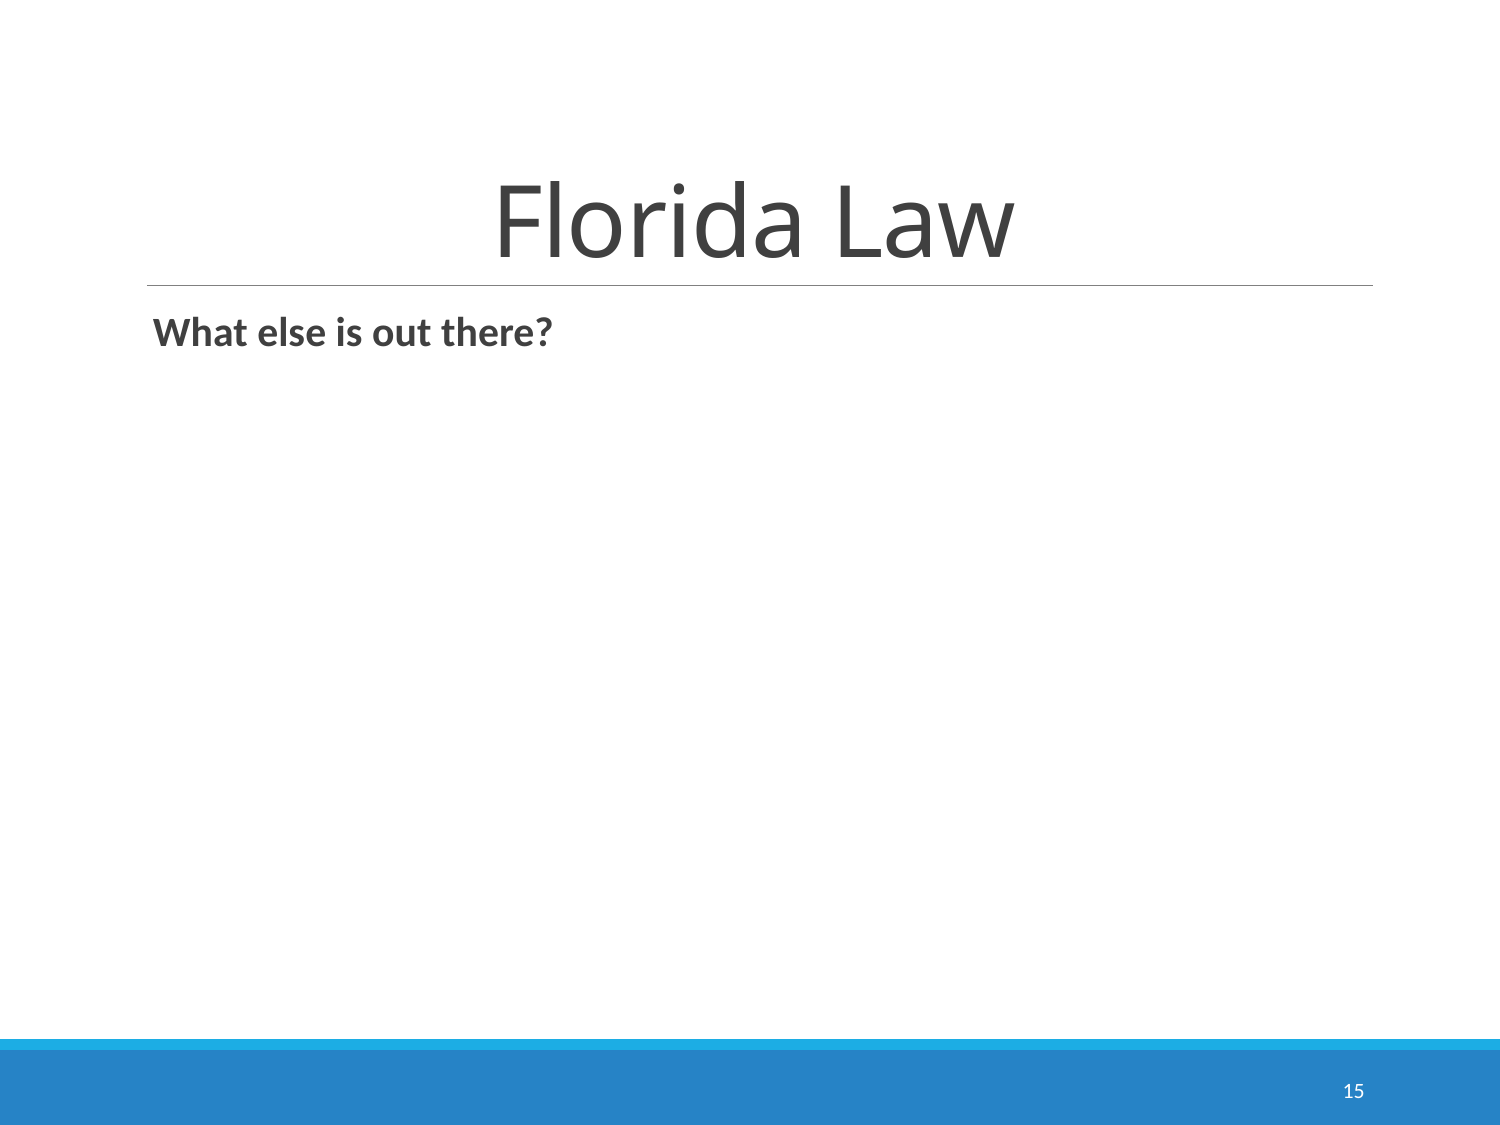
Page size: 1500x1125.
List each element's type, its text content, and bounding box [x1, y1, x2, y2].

title Florida Law [135, 47, 1373, 285]
list What else is out there? [135, 302, 1373, 963]
slide_number 15 [1218, 1059, 1380, 1120]
